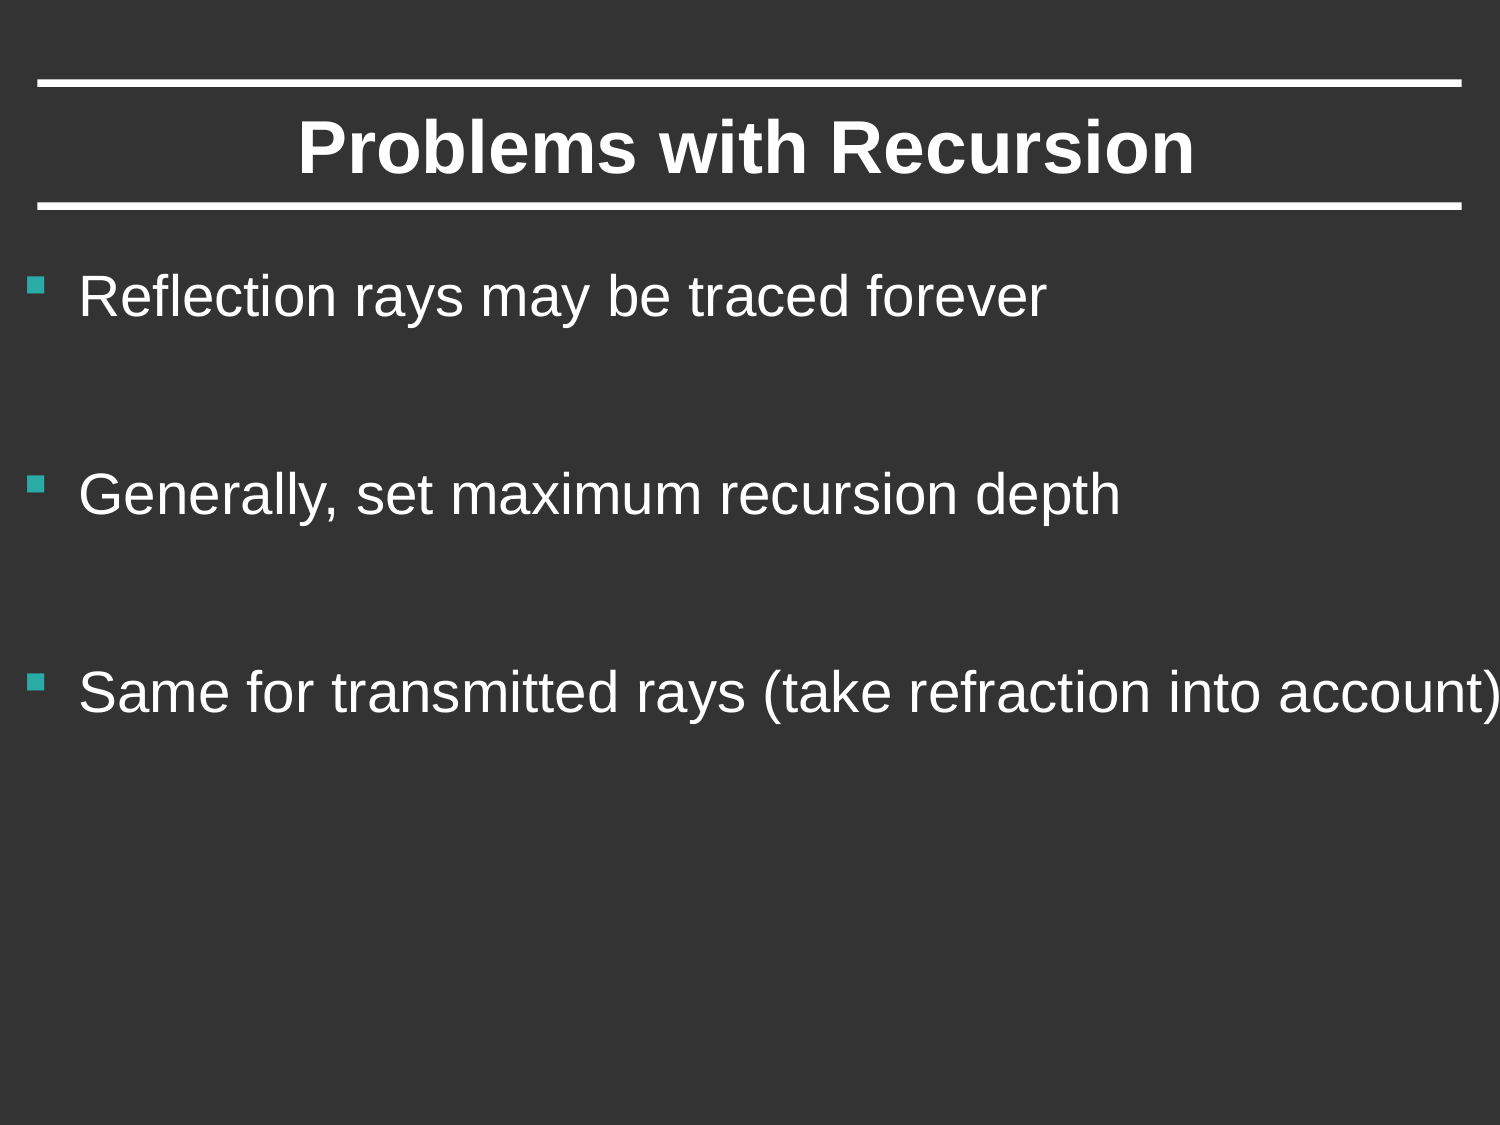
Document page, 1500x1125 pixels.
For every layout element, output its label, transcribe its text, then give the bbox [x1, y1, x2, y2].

title Problems with Recursion [111, 87, 1383, 200]
list Reflection rays may be traced forever Generally, set maximum recursion depth Same for transmitted rays (take refraction into account) [7, 250, 1500, 1076]
